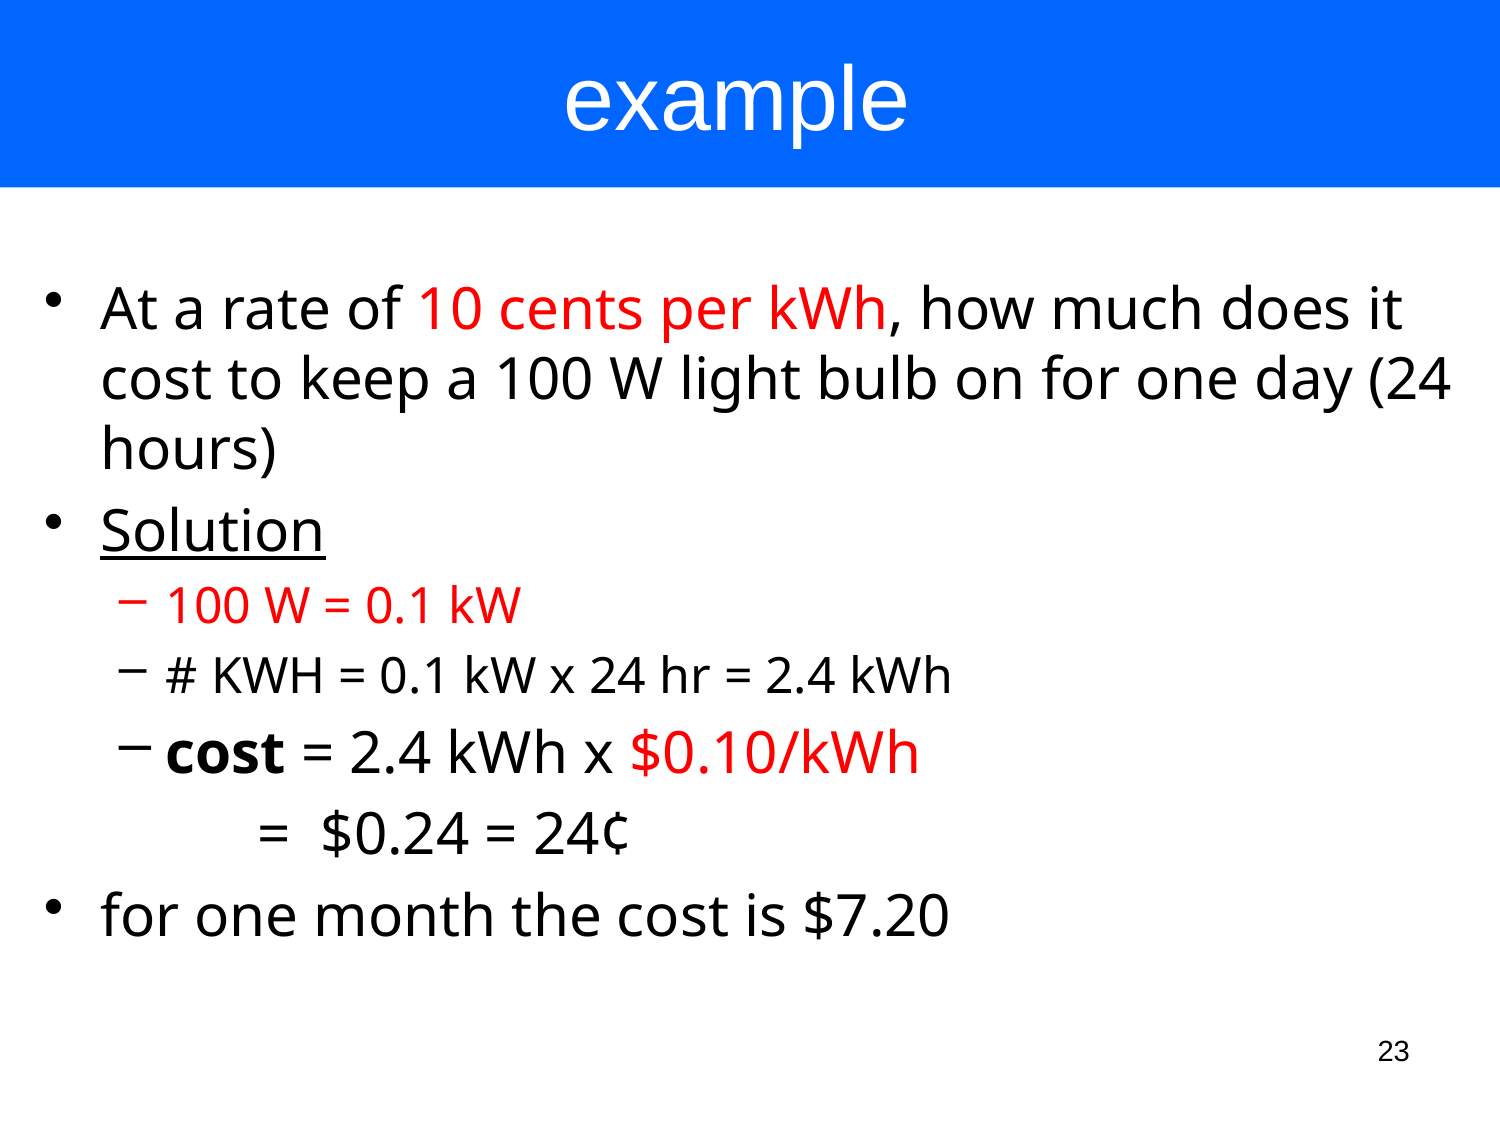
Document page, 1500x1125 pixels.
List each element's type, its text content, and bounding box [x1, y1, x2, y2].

slide_number 23 [1074, 1024, 1425, 1103]
title example [0, 0, 1500, 188]
list At a rate of 10 cents per kWh, how much does it cost to keep a 100 W light bulb on for one day (24 hours) Solution 100 W = 0.1 kW # KWH = 0.1 kW x 24 hr = 2.4 kWh cost = 2.4 kWh x $0.10/kWh = $0.24 = 24¢ for one month the cost is $7.20 [28, 264, 1472, 1007]
